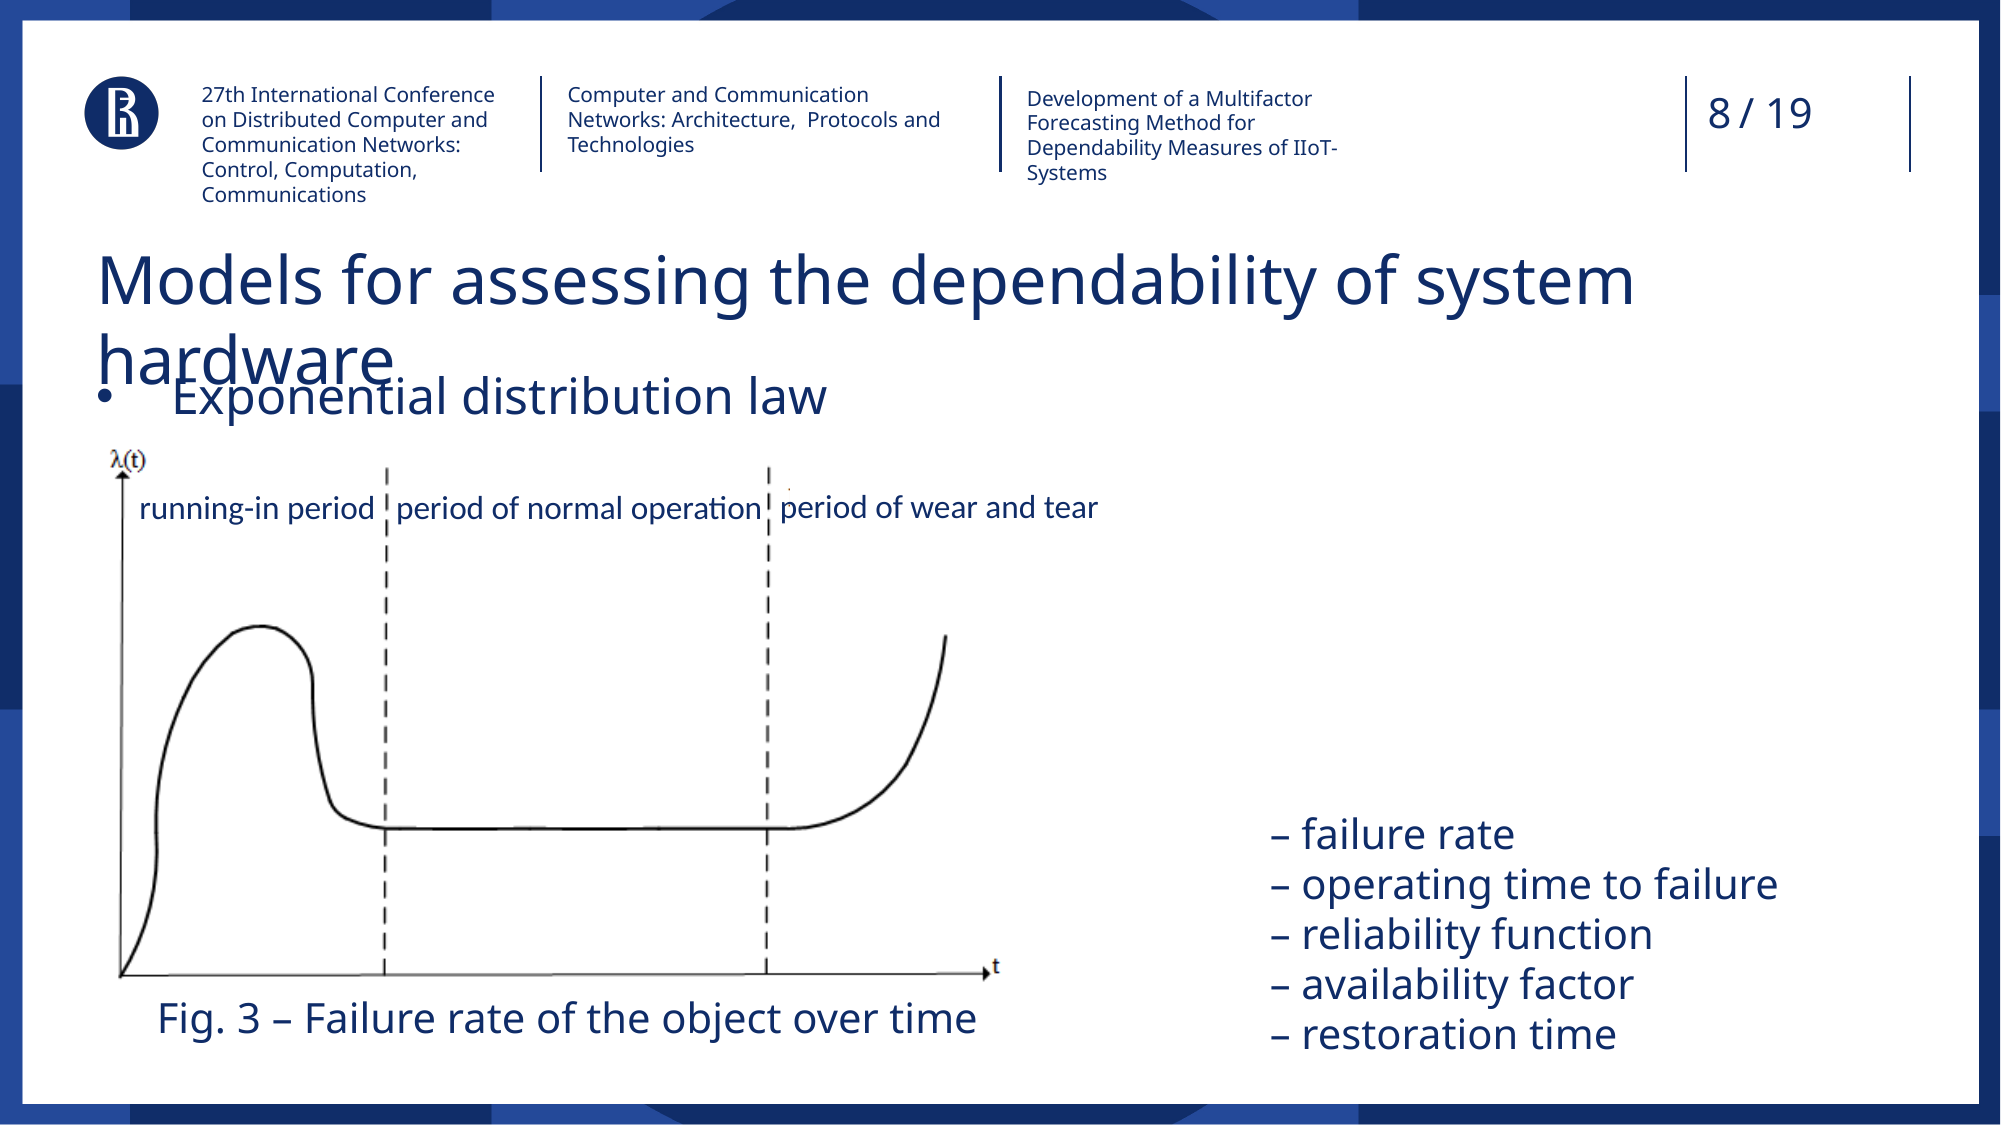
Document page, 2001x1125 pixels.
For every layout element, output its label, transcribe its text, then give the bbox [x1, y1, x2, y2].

text_box Development of a Multifactor Forecasting Method for Dependability Measures of IIoT‐Systems [1026, 85, 1367, 153]
picture [0, 0, 2001, 1125]
text_box Fig. 3 – Failure rate of the object over time [151, 993, 984, 1048]
title Models for assessing the dependability of system hardware [96, 237, 1805, 365]
text_box Exponential distribution law [96, 365, 1085, 446]
text_box period of wear and tear [1014, 478, 1136, 533]
list Computer and Communication Networks: Architecture, Protocols and Technologies [567, 81, 974, 149]
text_box / 19 [1738, 87, 1815, 155]
list 27th International Conference on Distributed Computer and Communication Networks: Control, Computation, Communications [201, 81, 514, 166]
